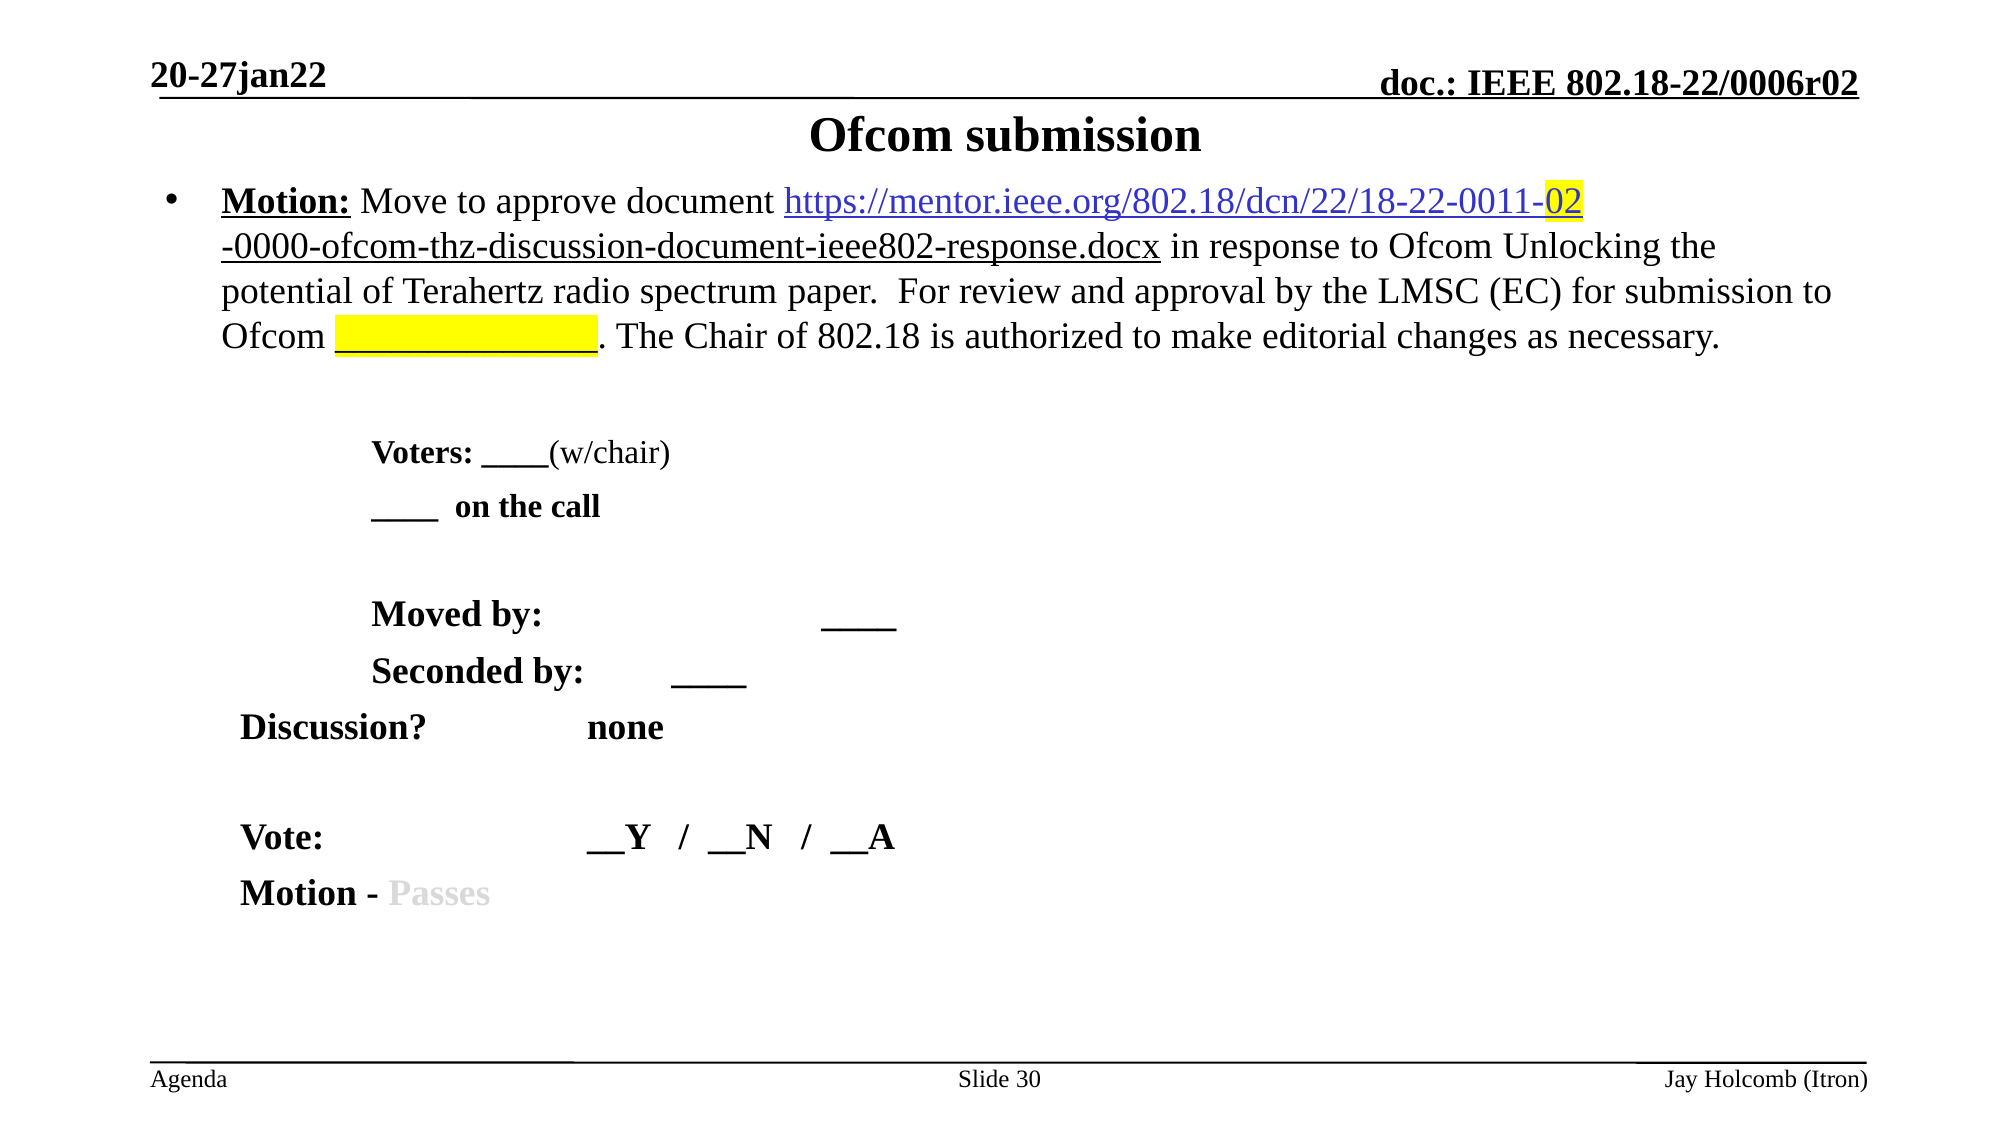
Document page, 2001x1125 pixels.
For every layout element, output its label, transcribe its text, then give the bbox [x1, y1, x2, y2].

title Ofcom submission [367, 100, 1644, 163]
list Motion: Move to approve document https://mentor.ieee.org/802.18/dcn/22/18-22-0011-02-0000-ofcom-thz-discussion-document-ieee802-response.docx in response to Ofcom Unlocking the potential of Terahertz radio spectrum paper. For review and approval by the LMSC (EC) for submission to Ofcom ______________. The Chair of 802.18 is authorized to make editorial changes as necessary. Voters: ____(w/chair) ____ on the call Moved by: ____ Seconded by: ____ Discussion? none Vote: __Y / __N / __A Motion - Passes [149, 168, 1869, 1055]
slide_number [149, 49, 651, 95]
slide_number Slide 30 [933, 1061, 1067, 1123]
footer Jay Holcomb (Itron) [1171, 1061, 1869, 1093]
